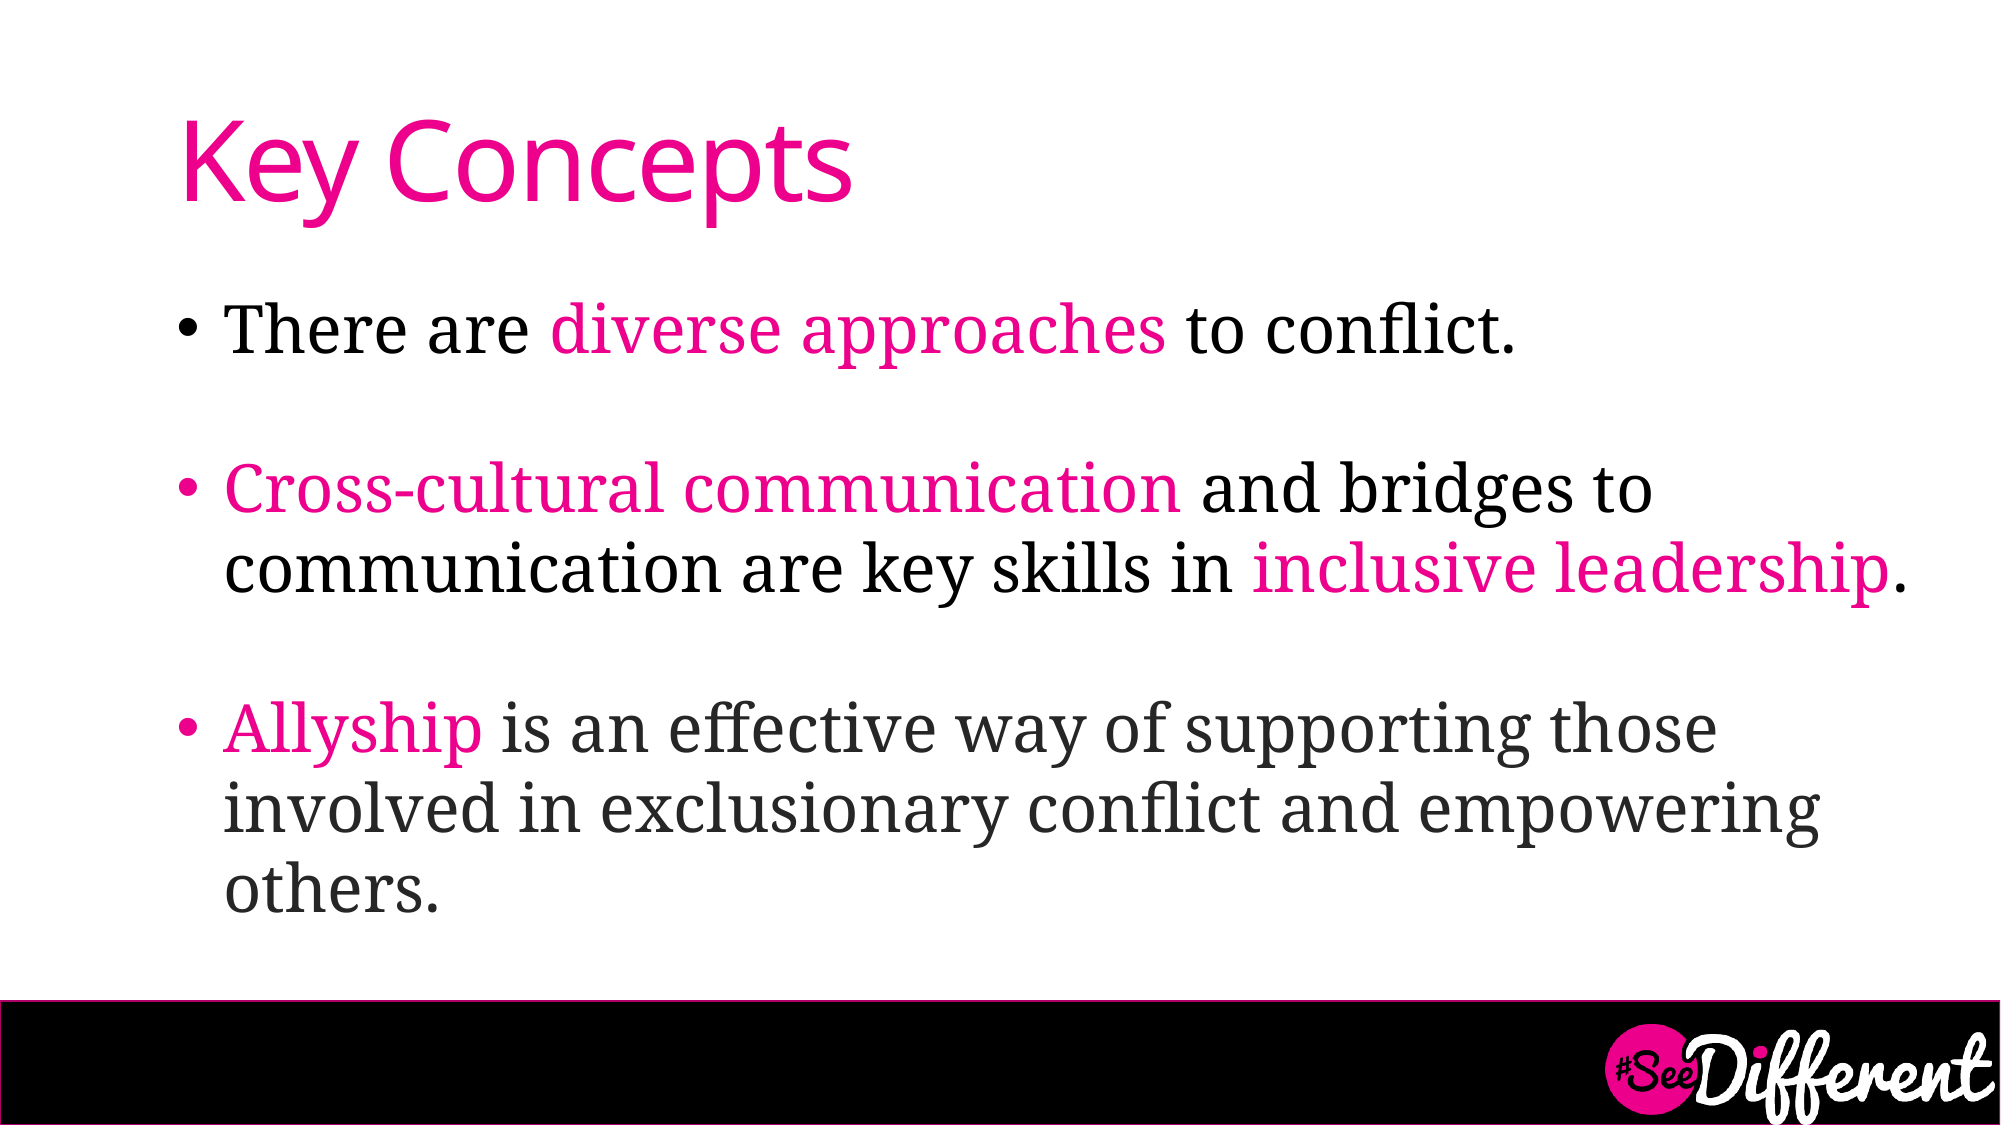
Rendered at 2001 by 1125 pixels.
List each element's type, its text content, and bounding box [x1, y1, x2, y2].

text_box There are diverse approaches to conflict. Cross-cultural communication and bridges to communication are key skills in inclusive leadership. Allyship is an effective way of supporting those involved in exclusionary conflict and empowering others. [86, 279, 1943, 1034]
text_box Key Concepts [161, 35, 1457, 233]
picture [1599, 1017, 2000, 1125]
